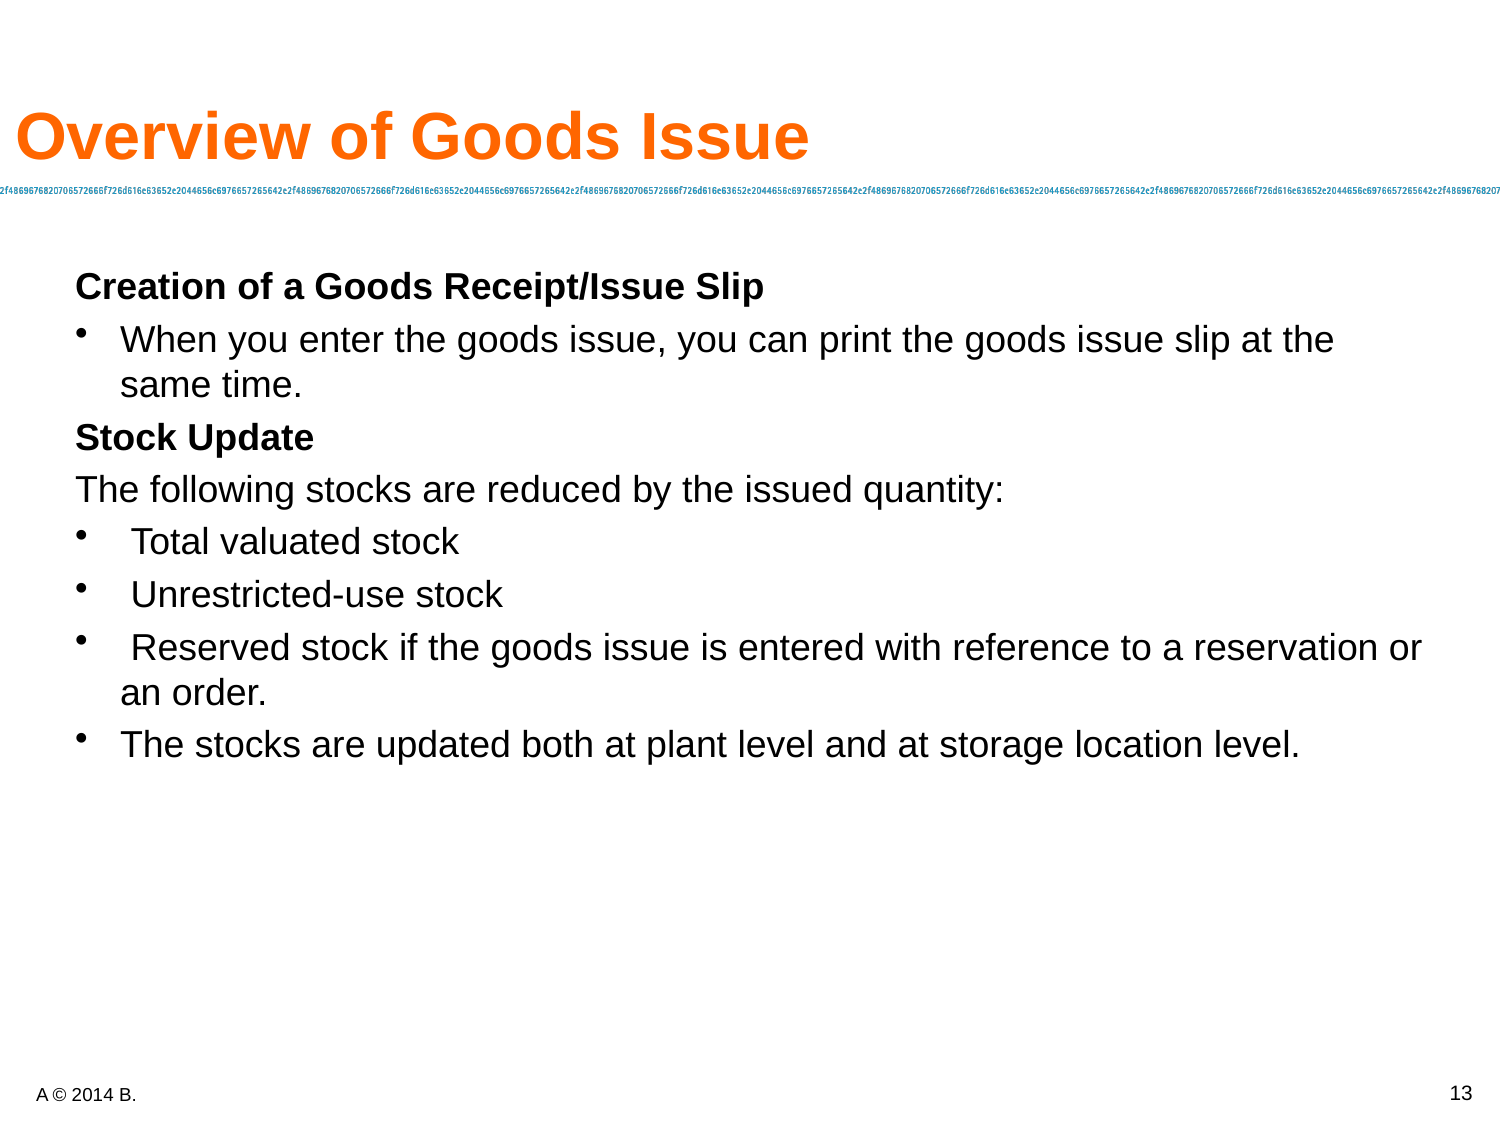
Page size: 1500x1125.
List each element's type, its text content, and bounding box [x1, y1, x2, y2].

list Creation of a Goods Receipt/Issue Slip When you enter the goods issue, you can print the goods issue slip at the same time. Stock Update The following stocks are reduced by the issued quantity: Total valuated stock Unrestricted-use stock Reserved stock if the goods issue is entered with reference to a reservation or an order. The stocks are updated both at plant level and at storage location level. [60, 254, 1448, 1055]
picture [0, 186, 1500, 194]
title Overview of Goods Issue [0, 29, 1338, 180]
slide_number 13 [1137, 1046, 1488, 1125]
